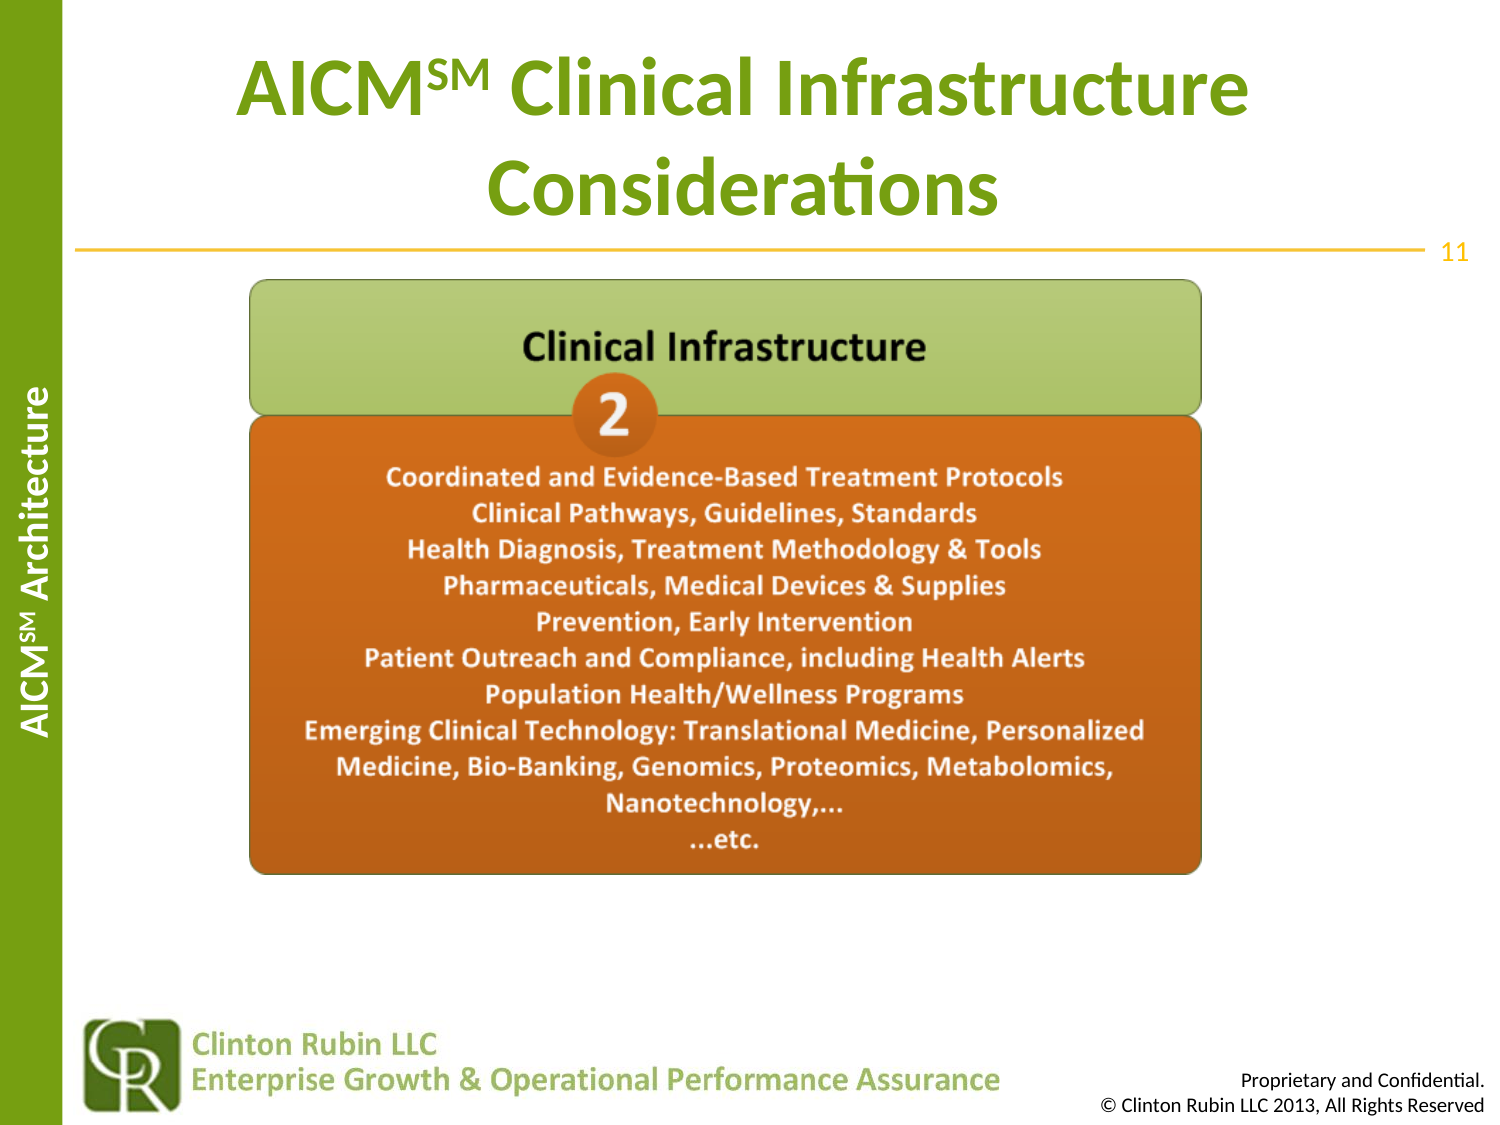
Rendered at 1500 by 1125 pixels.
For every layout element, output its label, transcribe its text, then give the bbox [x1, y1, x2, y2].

picture [73, 1004, 1000, 1122]
text_box AICMSM Clinical Infrastructure Considerations [63, 24, 1438, 240]
picture [249, 279, 1202, 876]
text_box AICMSM Architecture [0, 0, 63, 1125]
text_box 10 [1424, 224, 1500, 263]
